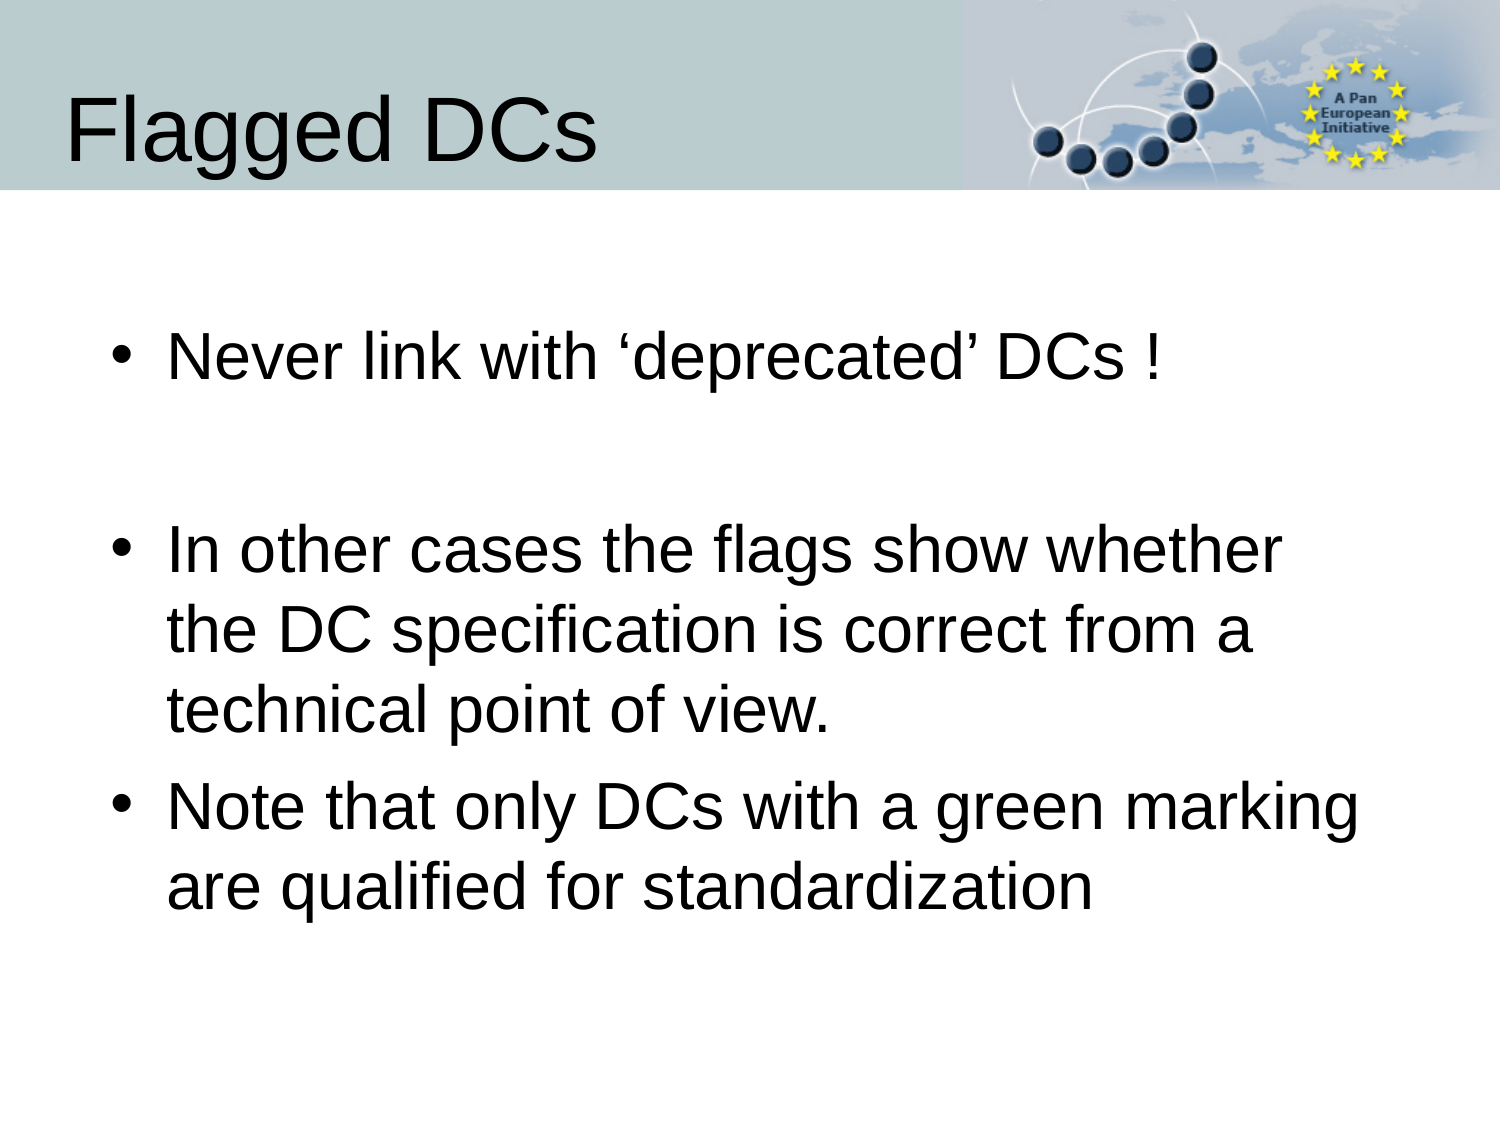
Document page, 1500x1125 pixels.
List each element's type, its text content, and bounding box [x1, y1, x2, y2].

title Flagged DCs [64, 31, 1346, 219]
picture [963, 0, 1500, 190]
list Never link with ‘deprecated’ DCs ! In other cases the flags show whether the DC specification is correct from a technical point of view. Note that only DCs with a green marking are qualified for standardization [110, 312, 1391, 1022]
